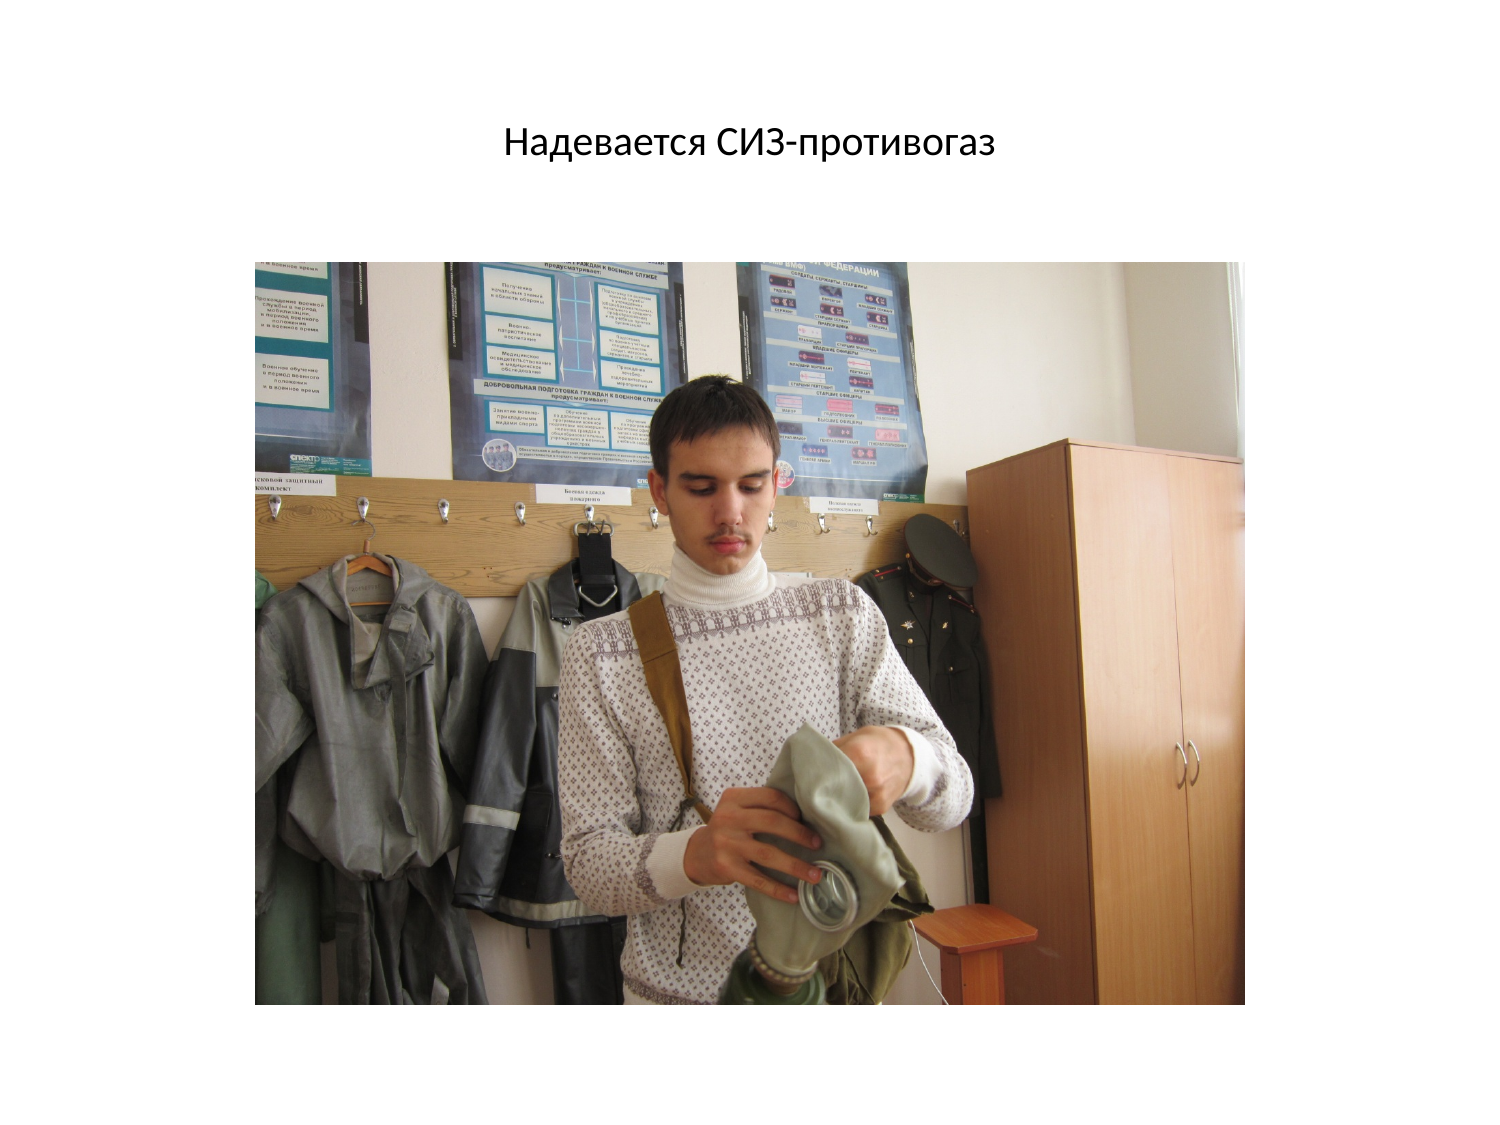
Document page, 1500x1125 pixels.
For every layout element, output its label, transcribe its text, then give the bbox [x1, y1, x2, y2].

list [254, 262, 1246, 1006]
title Надевается СИЗ-противогаз [75, 45, 1425, 233]
